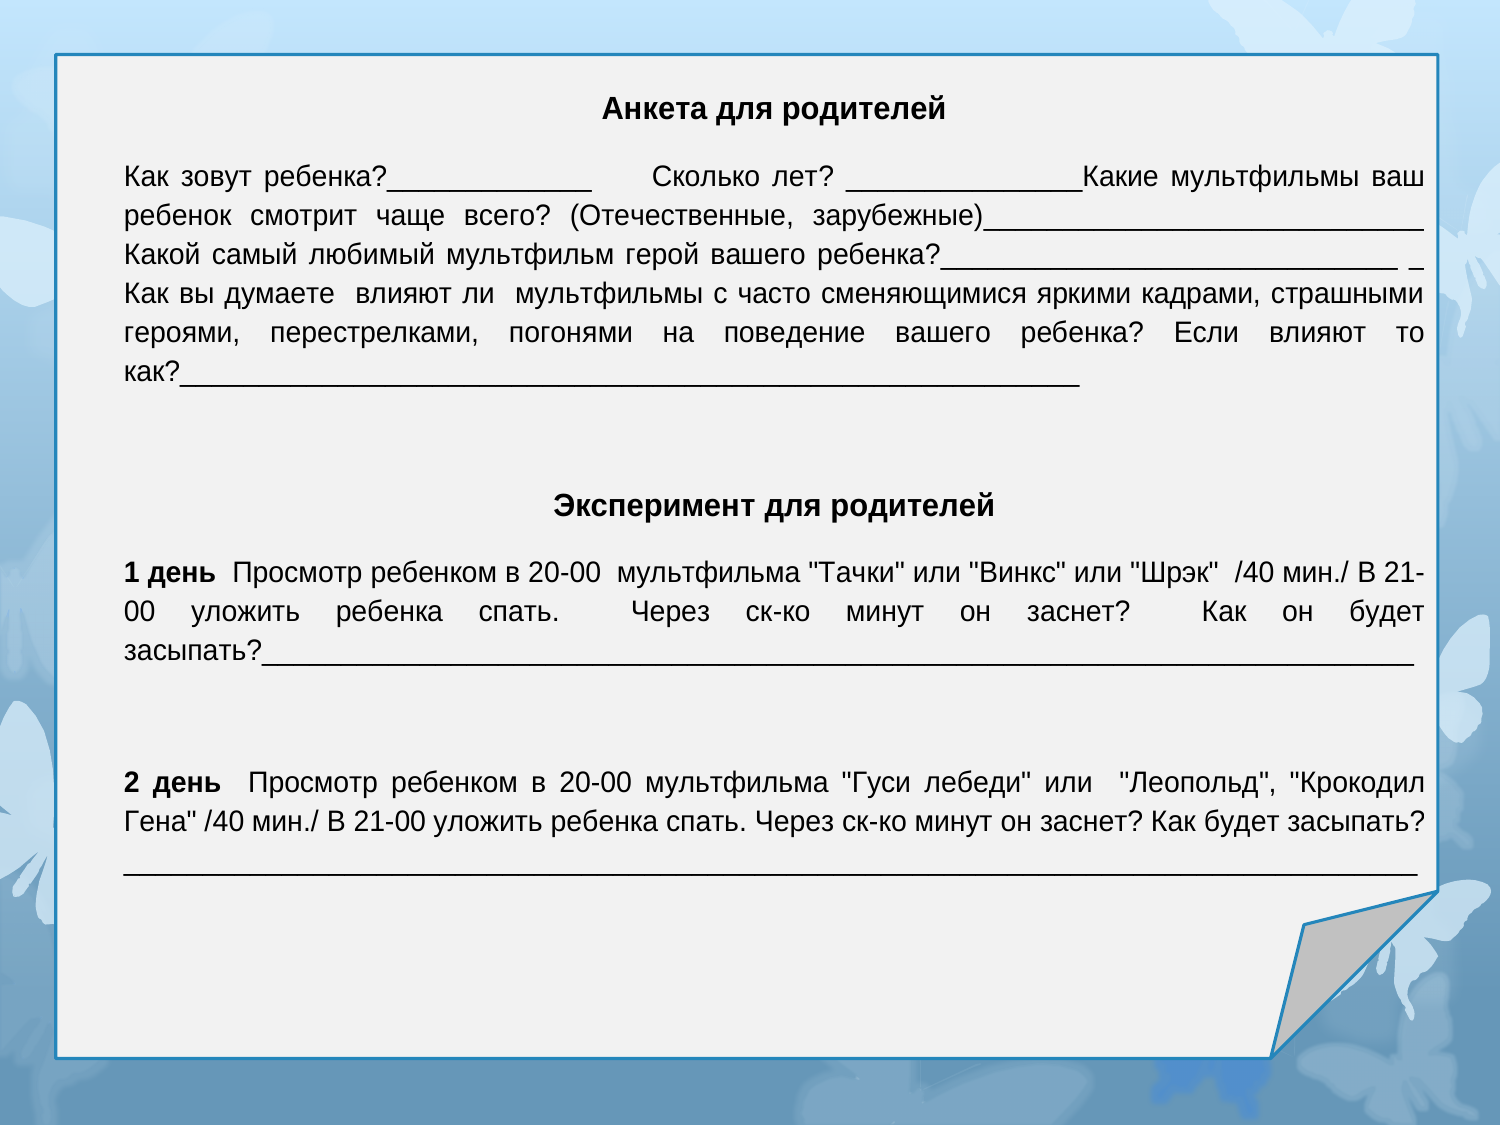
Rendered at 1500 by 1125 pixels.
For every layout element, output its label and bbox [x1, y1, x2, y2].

text_box [54, 52, 1440, 1061]
picture [123, 89, 1424, 977]
